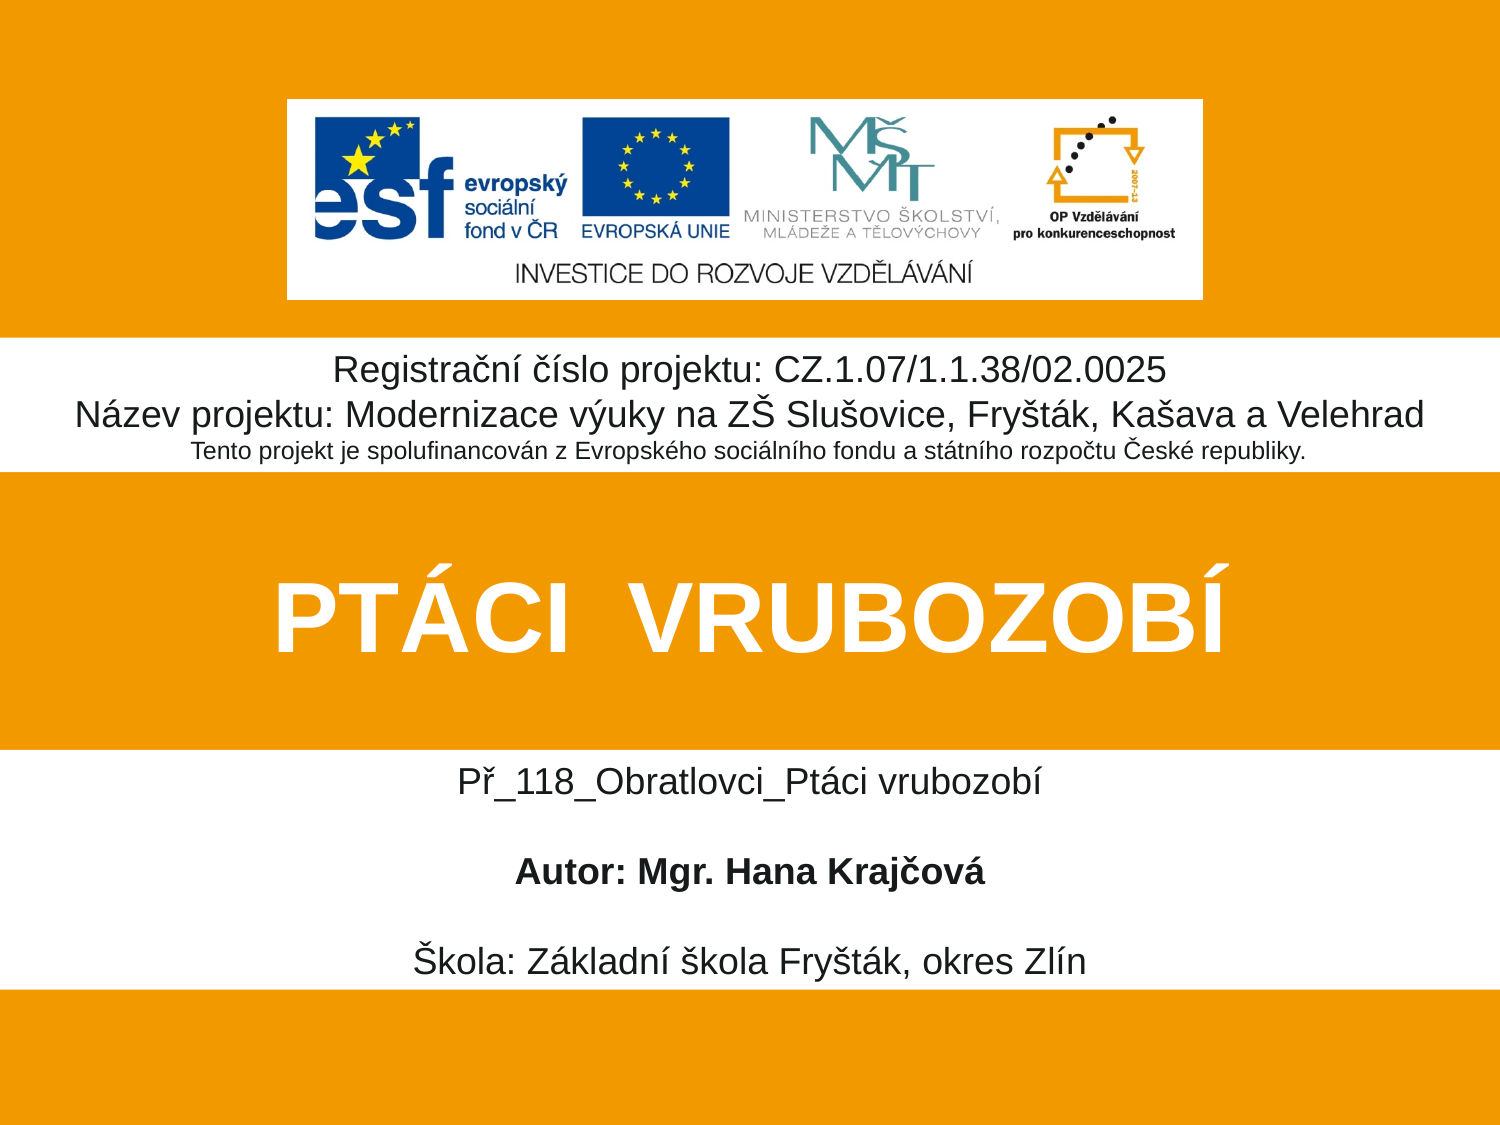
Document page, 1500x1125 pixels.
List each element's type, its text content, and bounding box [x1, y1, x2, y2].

picture [287, 99, 1203, 300]
title PTÁCI VRUBOZOBÍ [112, 537, 1388, 688]
text_box Př_118_Obratlovci_Ptáci vrubozobí Autor: Mgr. Hana Krajčová Škola: Základní škola Fryšták, okres Zlín [0, 749, 1500, 990]
text_box Registrační číslo projektu: CZ.1.07/1.1.38/02.0025 Název projektu: Modernizace výuky na ZŠ Slušovice, Fryšták, Kašava a Velehrad Tento projekt je spolufinancován z Evropského sociálního fondu a státního rozpočtu České republiky. [0, 337, 1500, 473]
